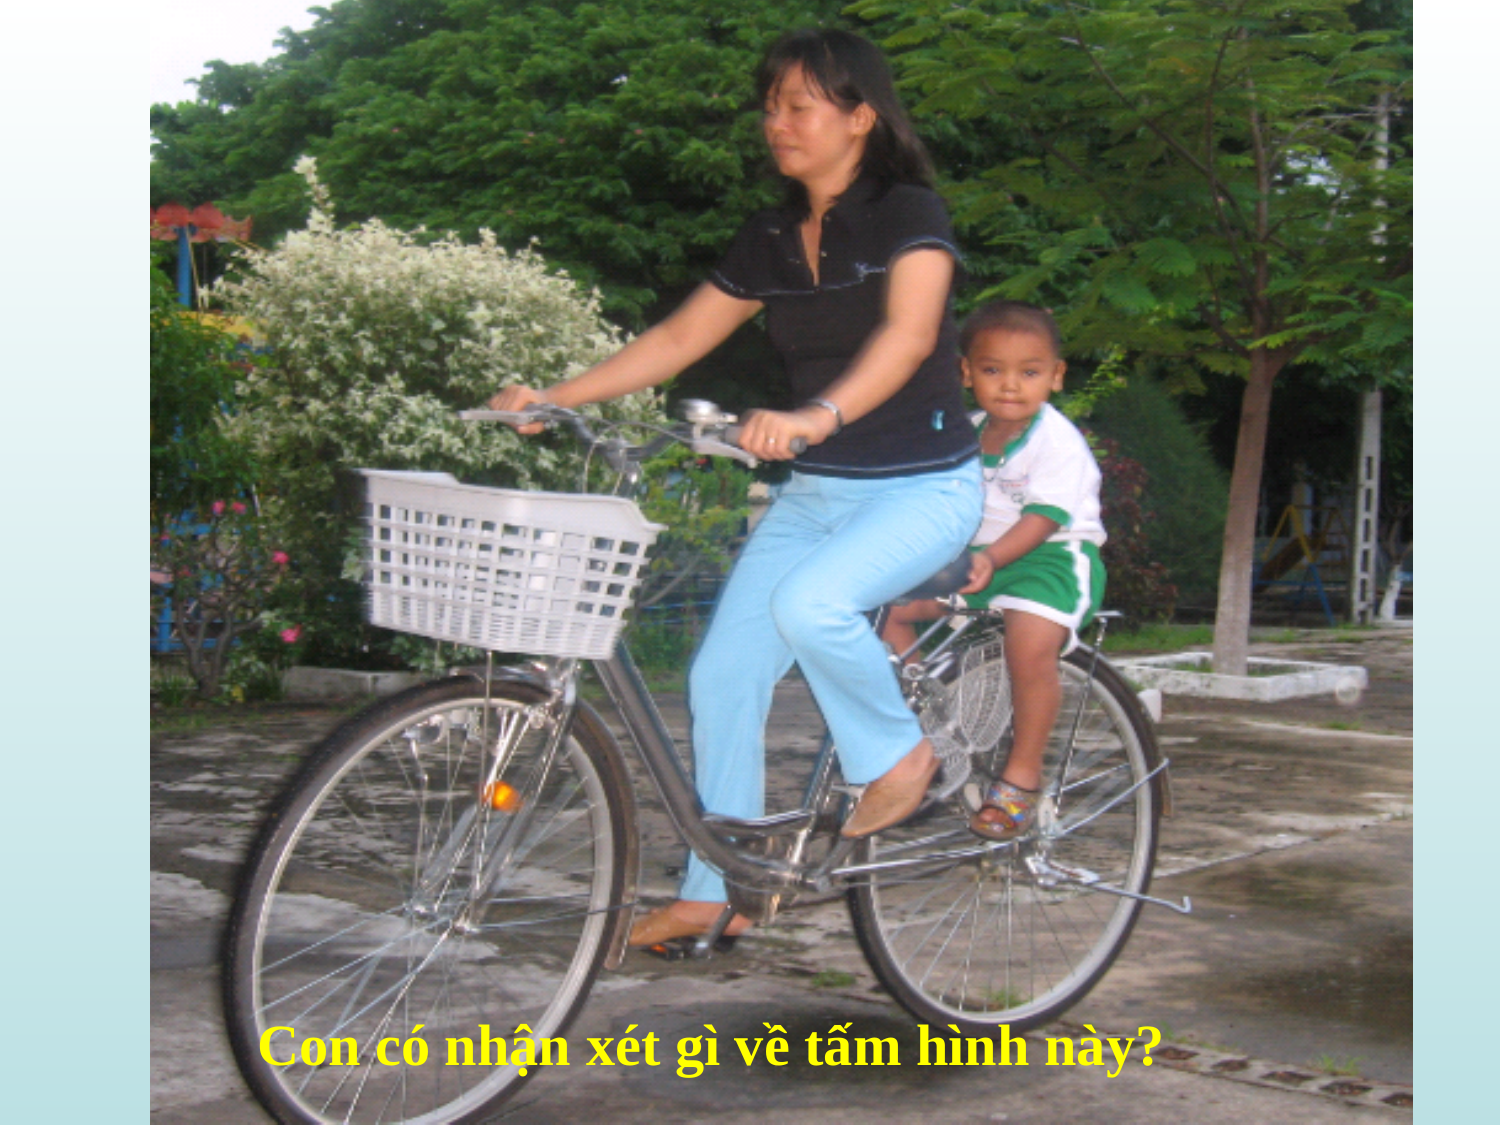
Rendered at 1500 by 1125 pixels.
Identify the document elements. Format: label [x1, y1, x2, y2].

picture [149, 0, 1413, 1125]
